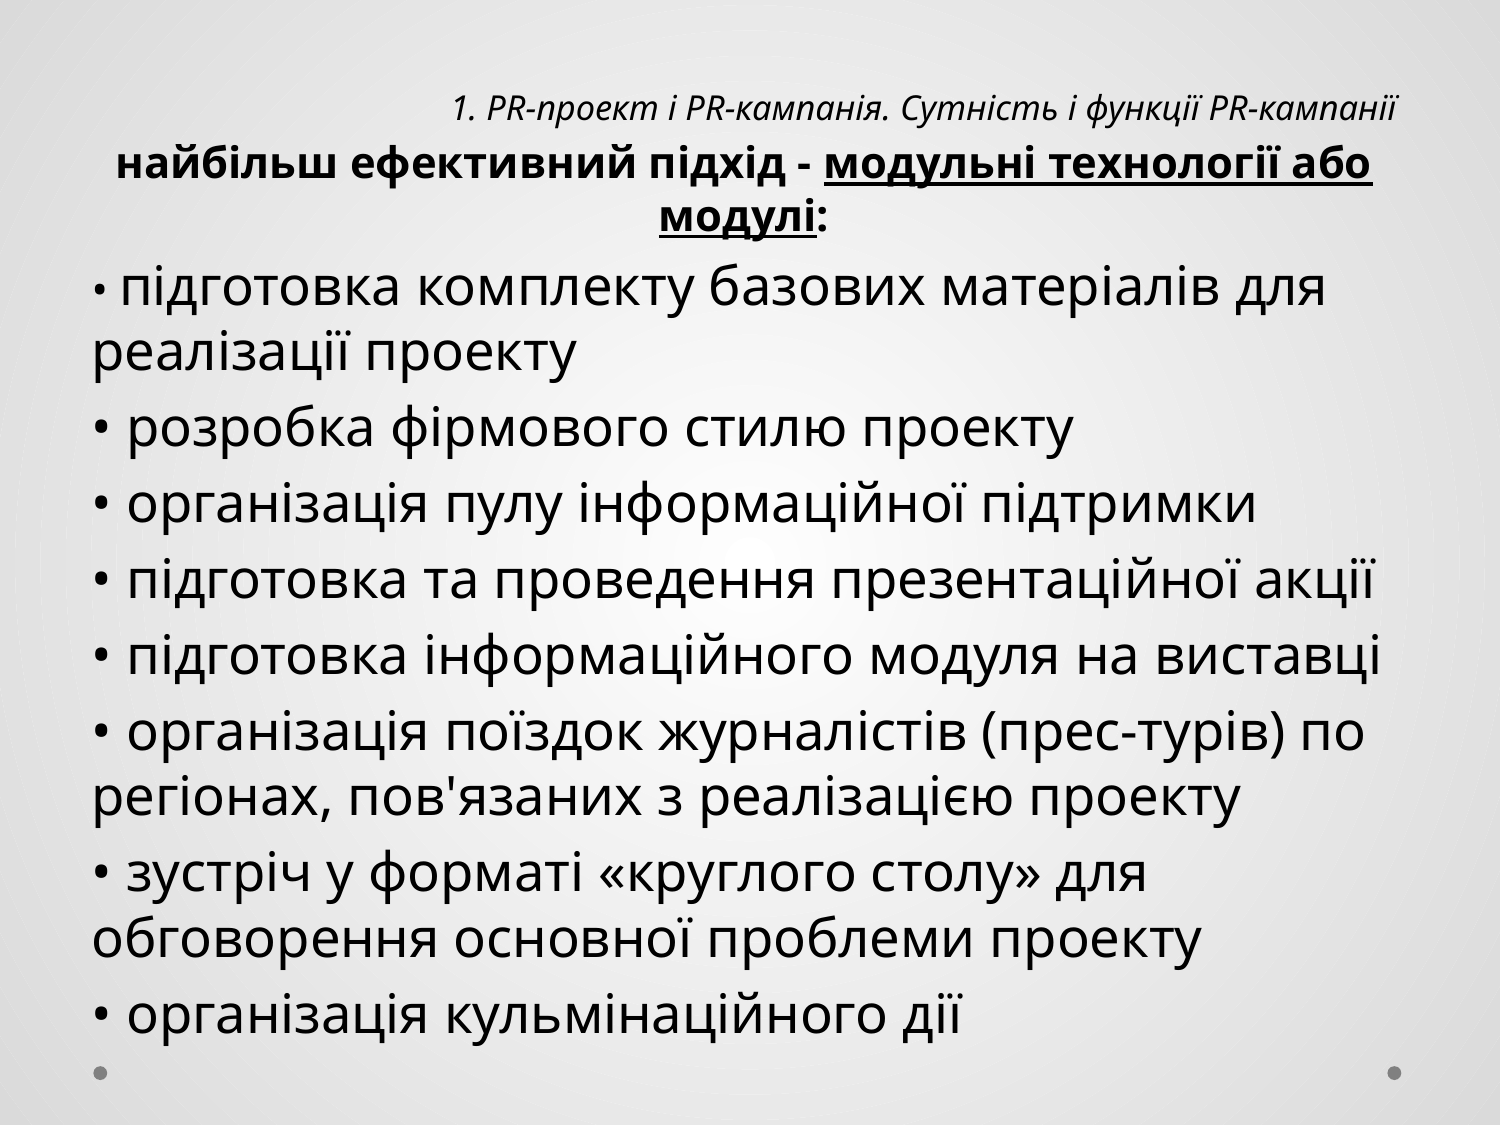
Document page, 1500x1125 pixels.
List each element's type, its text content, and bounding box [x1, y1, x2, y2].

subtitle 1. PR-проект і PR-кампанія. Сутність і функції PR-кампанії найбільш ефективний підхід - модульні технології або модулі: • підготовка комплекту базових матеріалів для реалізації проекту • розробка фірмового стилю проекту • організація пулу інформаційної підтримки • підготовка та проведення презентаційної акції • підготовка інформаційного модуля на виставці • організація поїздок журналістів (прес-турів) по регіонах, пов'язаних з реалізацією проекту • зустріч у форматі «круглого столу» для обговорення основної проблеми проекту • організація кульмінаційного дії [76, 78, 1412, 1071]
